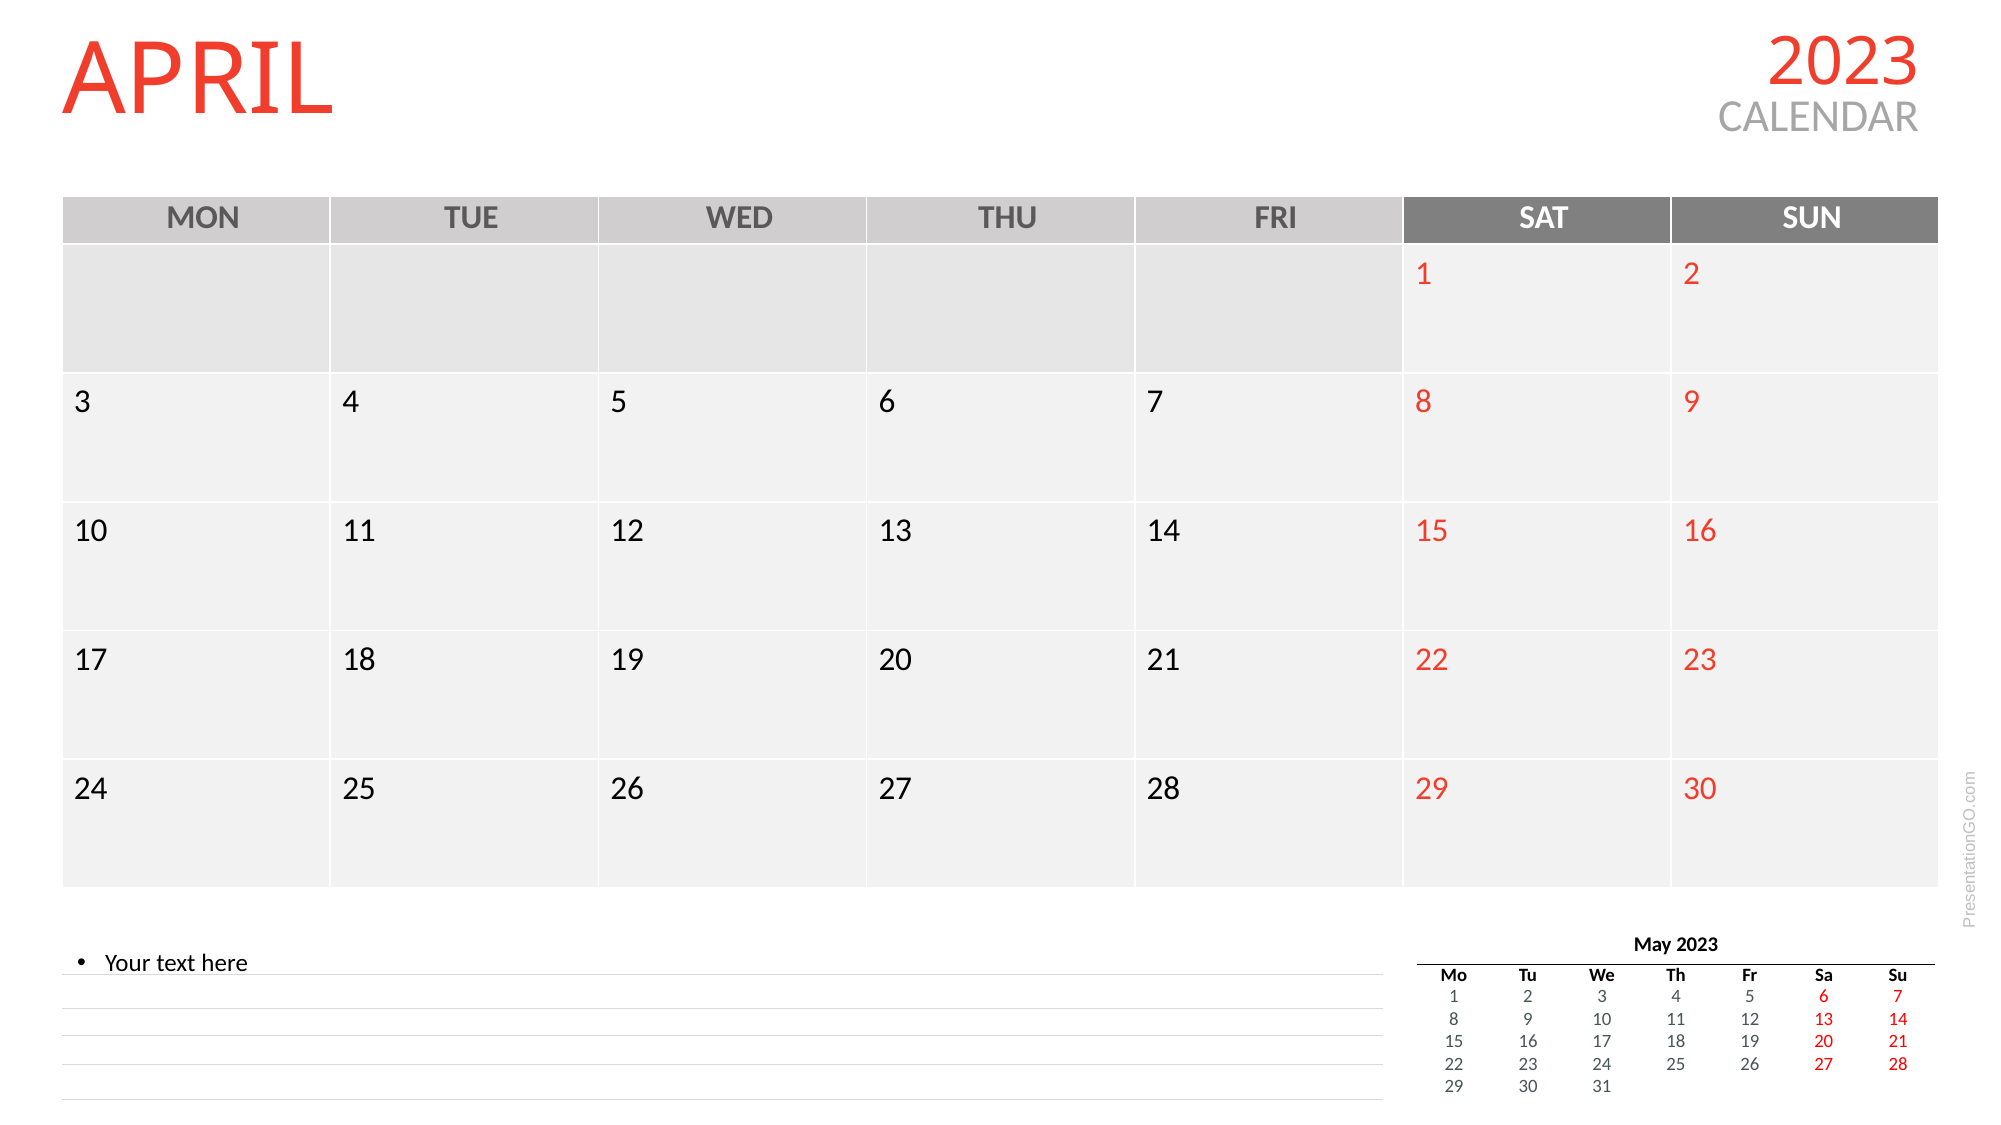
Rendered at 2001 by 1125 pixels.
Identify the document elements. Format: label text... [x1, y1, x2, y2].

table_header Tue [331, 197, 598, 243]
table_cell 13 [867, 503, 1134, 630]
table_cell 28 [1136, 760, 1402, 887]
table_cell 11 [331, 503, 598, 630]
table_cell 27 [867, 760, 1134, 887]
table_cell [599, 245, 866, 372]
title April [62, 19, 1060, 144]
table_cell 29 [1404, 760, 1670, 887]
table_cell 17 [63, 631, 329, 758]
table_cell [1136, 245, 1402, 372]
table_header Sat [1404, 197, 1670, 243]
table_cell 19 [599, 631, 866, 758]
table_header Wed [599, 197, 866, 243]
table_cell 9 [1672, 374, 1938, 501]
table_cell 18 [331, 631, 598, 758]
table_cell 5 [599, 374, 866, 501]
table_cell 1 [1404, 245, 1670, 372]
table_header Thu [867, 197, 1134, 243]
table_cell 10 [63, 503, 329, 630]
table_cell 4 [331, 374, 598, 501]
table_cell [331, 245, 598, 372]
table_cell 6 [867, 374, 1134, 501]
table_cell 20 [867, 631, 1134, 758]
table_cell 12 [599, 503, 866, 630]
table_cell 7 [1136, 374, 1402, 501]
table_cell 8 [1404, 374, 1670, 501]
table_cell 23 [1672, 631, 1938, 758]
table_header Sun [1672, 197, 1938, 243]
table_cell [63, 245, 329, 372]
table_cell 14 [1136, 503, 1402, 630]
table_header Mon [63, 197, 329, 243]
table_cell 22 [1404, 631, 1670, 758]
table_cell 24 [63, 760, 329, 887]
table_cell 25 [331, 760, 598, 887]
table_cell 30 [1672, 760, 1938, 887]
table_cell 2 [1672, 245, 1938, 372]
table_cell 16 [1672, 503, 1938, 630]
table_header Fri [1136, 197, 1402, 243]
table_cell 3 [63, 374, 329, 501]
table_cell 21 [1136, 631, 1402, 758]
table_cell 26 [599, 760, 866, 887]
list Your text here [62, 939, 1384, 1103]
table_cell 15 [1404, 503, 1670, 630]
table_cell [867, 245, 1134, 372]
